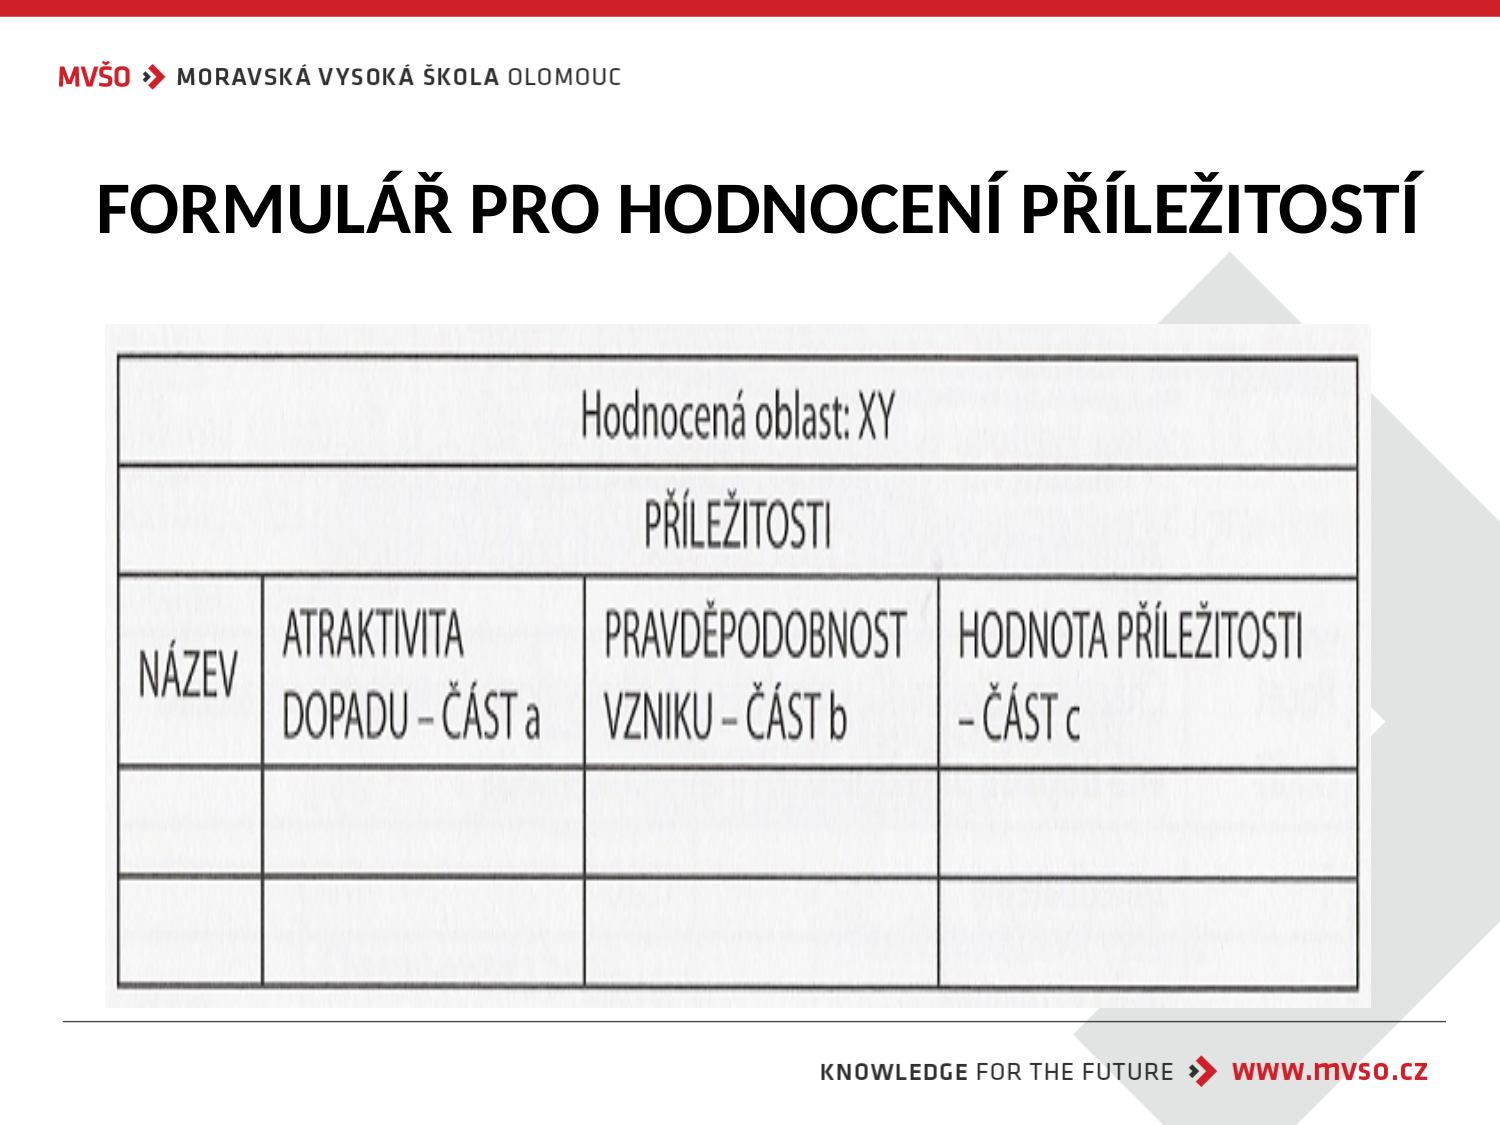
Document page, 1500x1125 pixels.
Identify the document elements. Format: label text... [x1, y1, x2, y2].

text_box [105, 324, 1371, 1009]
title FORMULÁŘ PRO HODNOCENÍ PŘÍLEŽITOSTÍ [50, 112, 1468, 295]
picture [0, 0, 1500, 1125]
